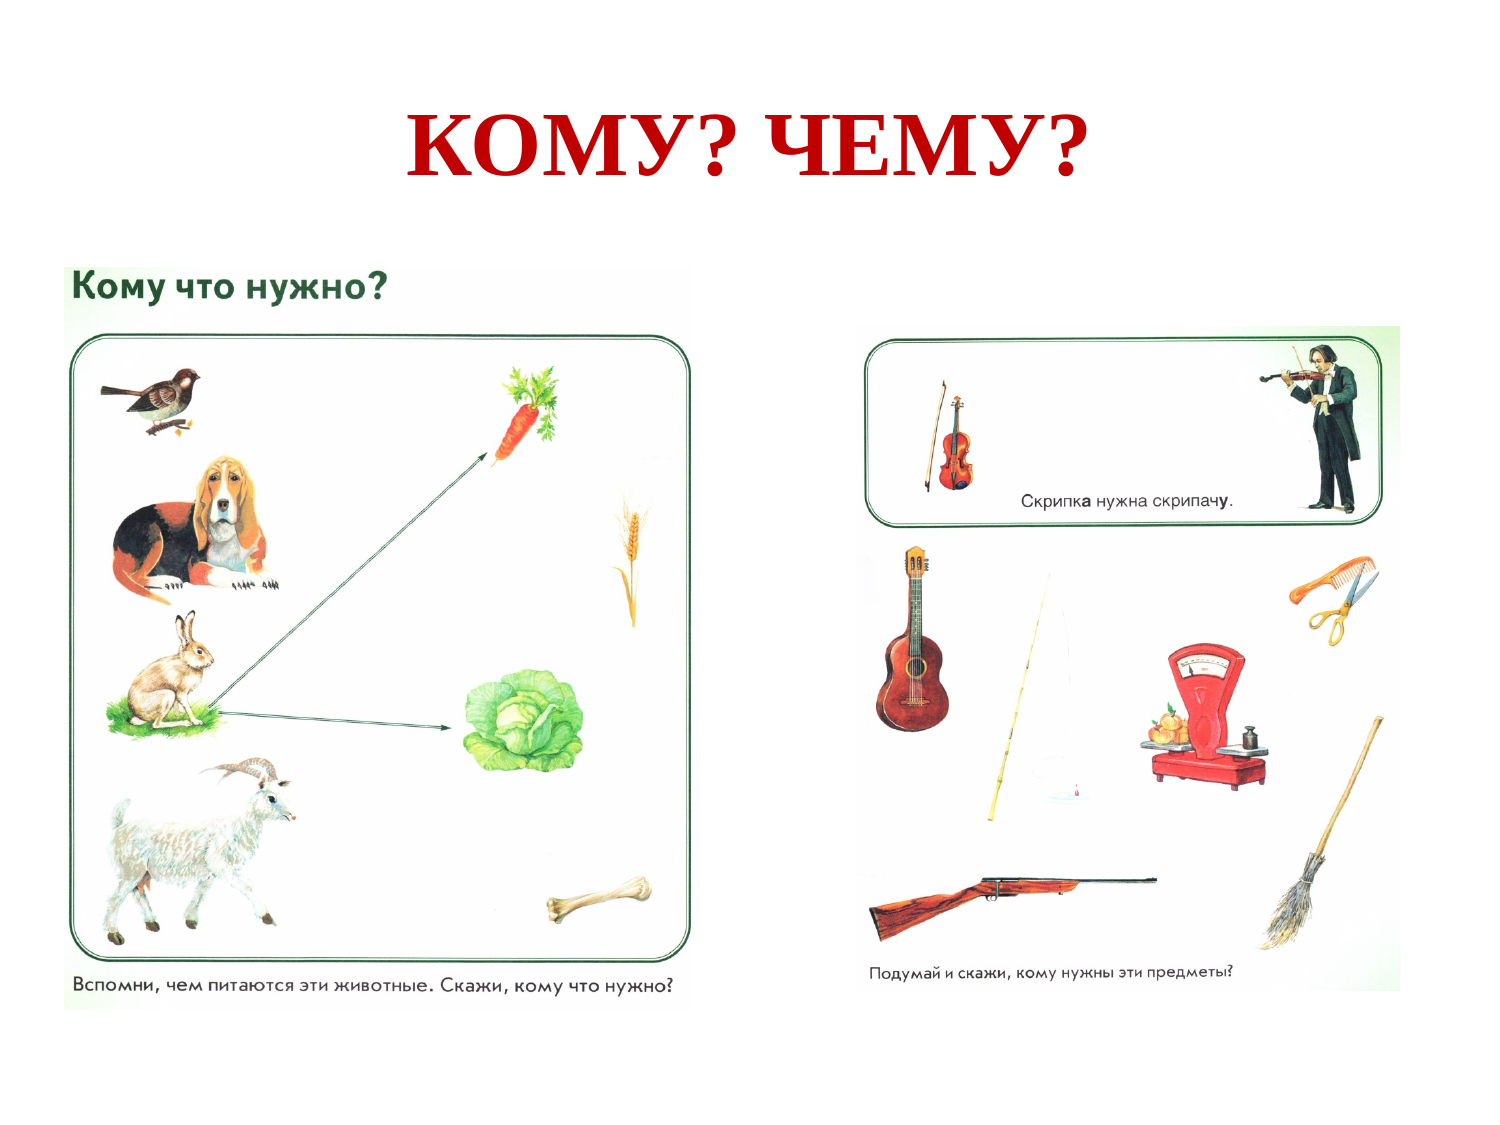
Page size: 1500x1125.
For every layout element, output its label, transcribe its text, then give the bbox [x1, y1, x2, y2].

title КОМУ? ЧЕМУ? [75, 45, 1425, 233]
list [64, 266, 691, 1010]
picture [856, 325, 1400, 991]
